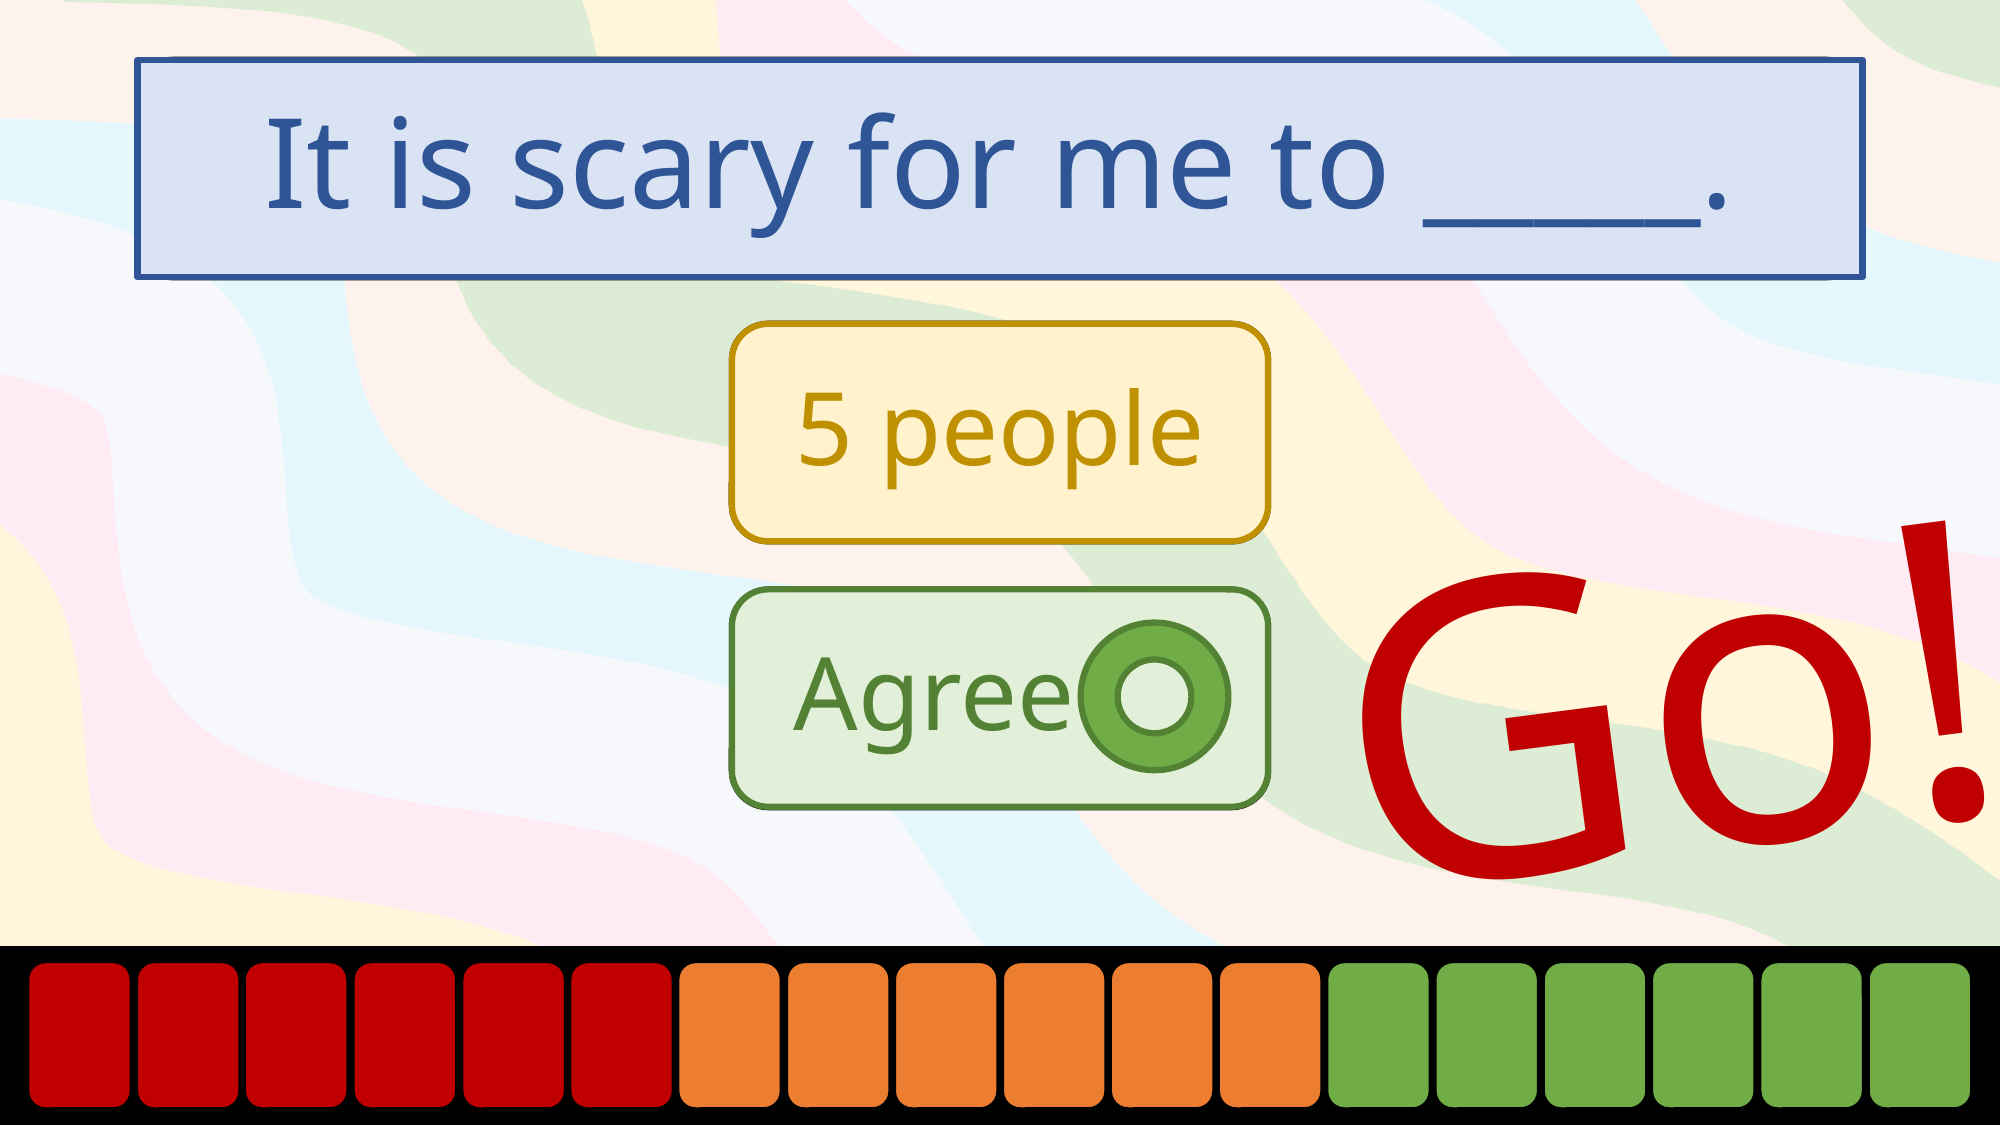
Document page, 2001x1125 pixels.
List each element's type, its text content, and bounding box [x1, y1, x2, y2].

text_box [352, 961, 458, 1110]
text_box [1326, 977, 1431, 1110]
text_box [0, 0, 2000, 946]
text_box [461, 961, 566, 1110]
text_box [1651, 961, 1756, 1110]
text_box [1434, 964, 1539, 1110]
text_box [243, 961, 349, 1110]
text_box [785, 961, 891, 1110]
text_box [1867, 961, 1973, 1110]
text_box [0, 946, 2000, 1125]
text_box [893, 961, 999, 1110]
text_box [1109, 961, 1215, 1110]
text_box [1217, 961, 1323, 1110]
text_box [136, 961, 241, 1110]
text_box 5 people [731, 323, 1269, 542]
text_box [731, 589, 1269, 807]
text_box [1542, 961, 1648, 1110]
text_box [677, 961, 782, 1110]
text_box Go! [1211, 385, 2000, 997]
text_box [27, 961, 132, 1110]
text_box [1001, 961, 1107, 1110]
text_box [1759, 961, 1864, 1110]
title It is scary for me to _____. [137, 59, 1863, 278]
text_box [569, 961, 674, 1110]
